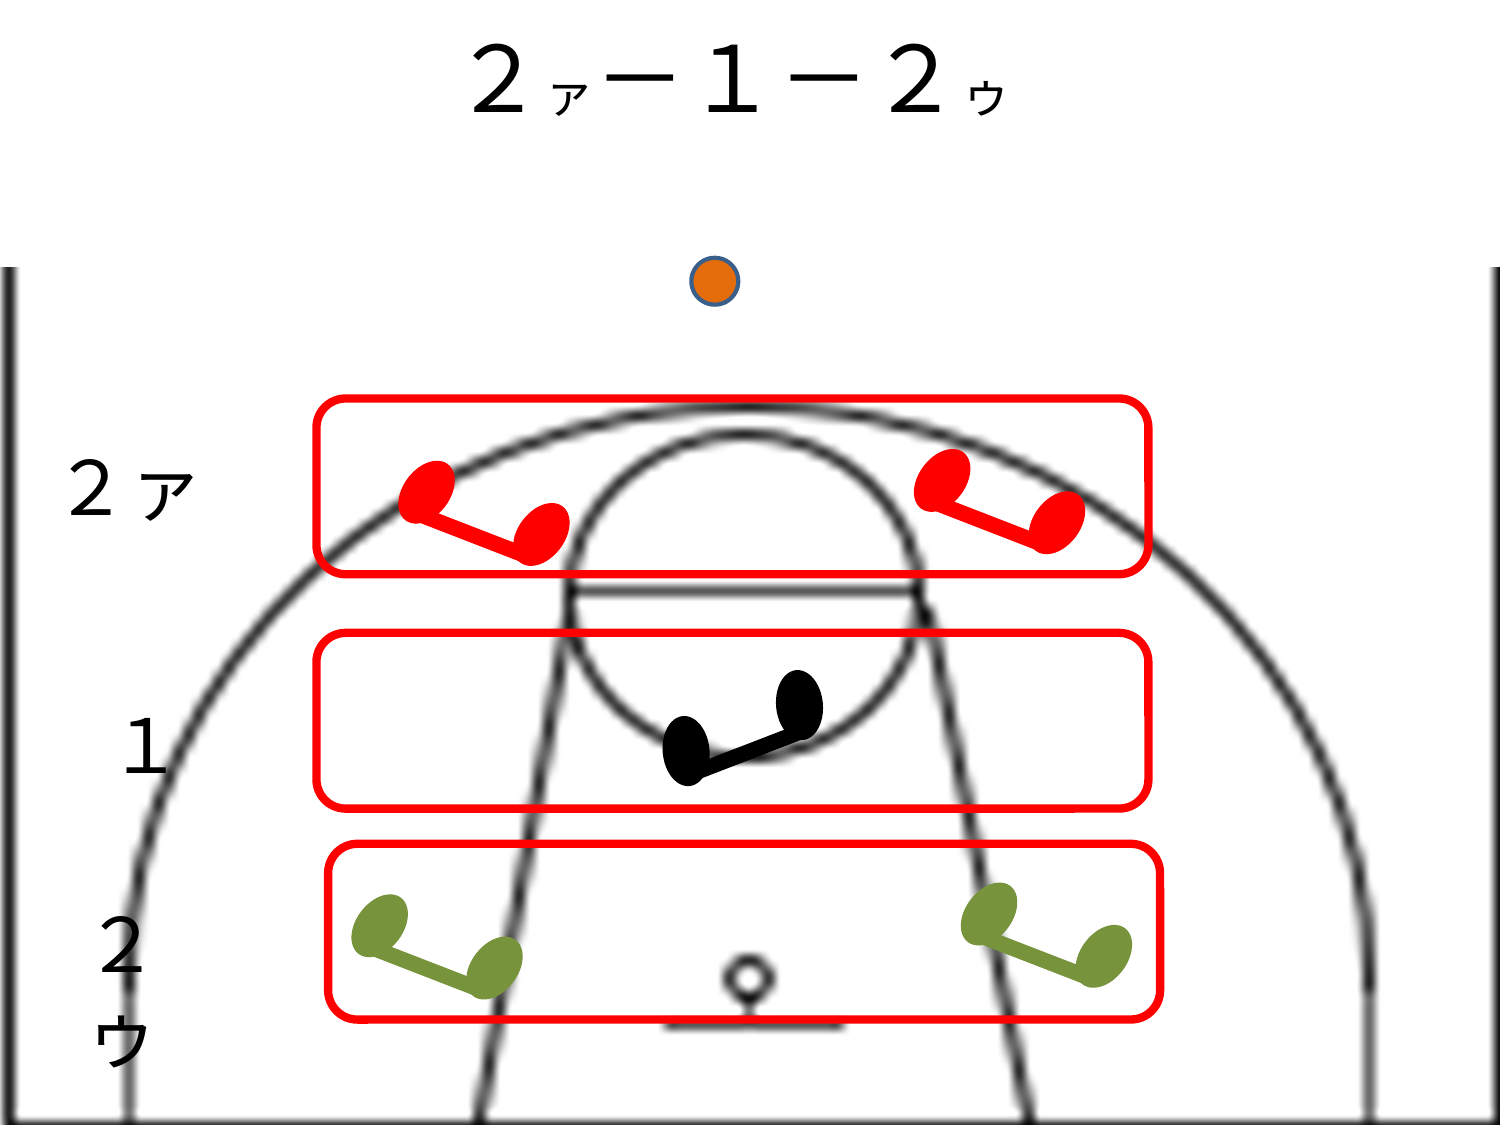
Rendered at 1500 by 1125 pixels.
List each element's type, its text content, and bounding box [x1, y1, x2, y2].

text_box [401, 460, 567, 567]
picture [0, 267, 1500, 1125]
text_box [695, 255, 735, 265]
title ２ァ－１－２ゥ [70, 0, 1395, 153]
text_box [354, 893, 520, 1000]
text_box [660, 675, 826, 782]
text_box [964, 882, 1129, 989]
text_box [917, 448, 1082, 555]
